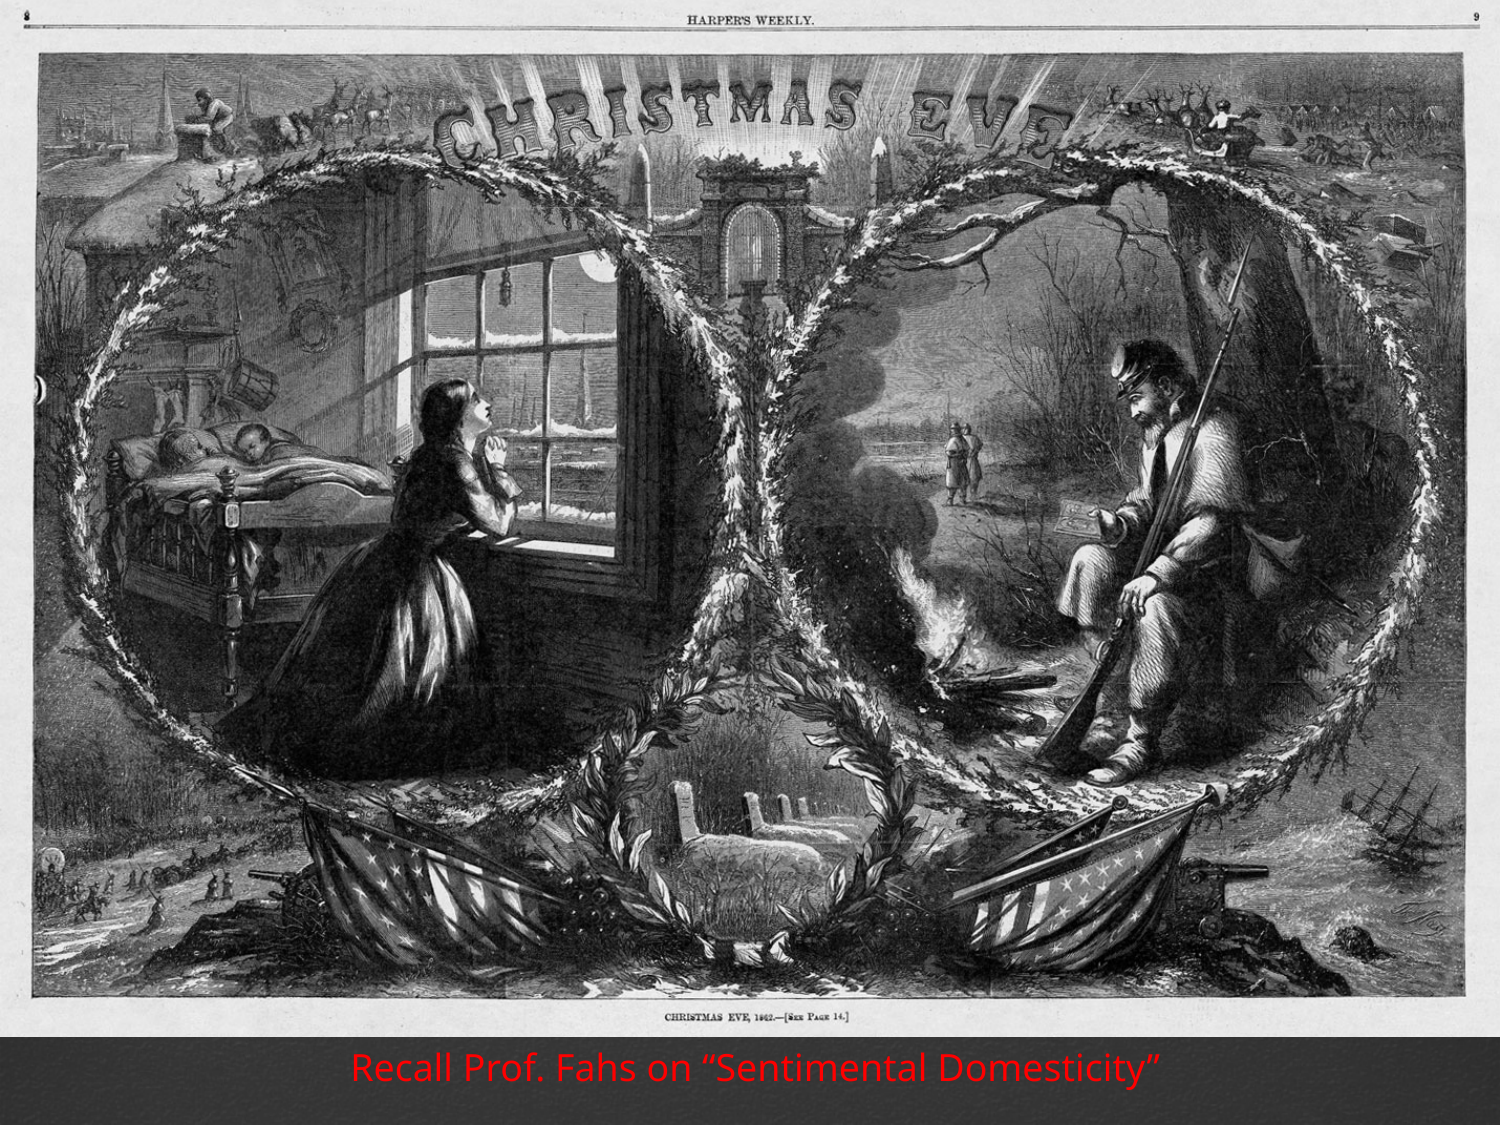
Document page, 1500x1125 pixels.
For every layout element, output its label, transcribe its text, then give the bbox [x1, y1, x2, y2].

text_box Recall Prof. Fahs on “Sentimental Domesticity” [335, 1044, 1500, 1097]
picture [0, 0, 1500, 1037]
